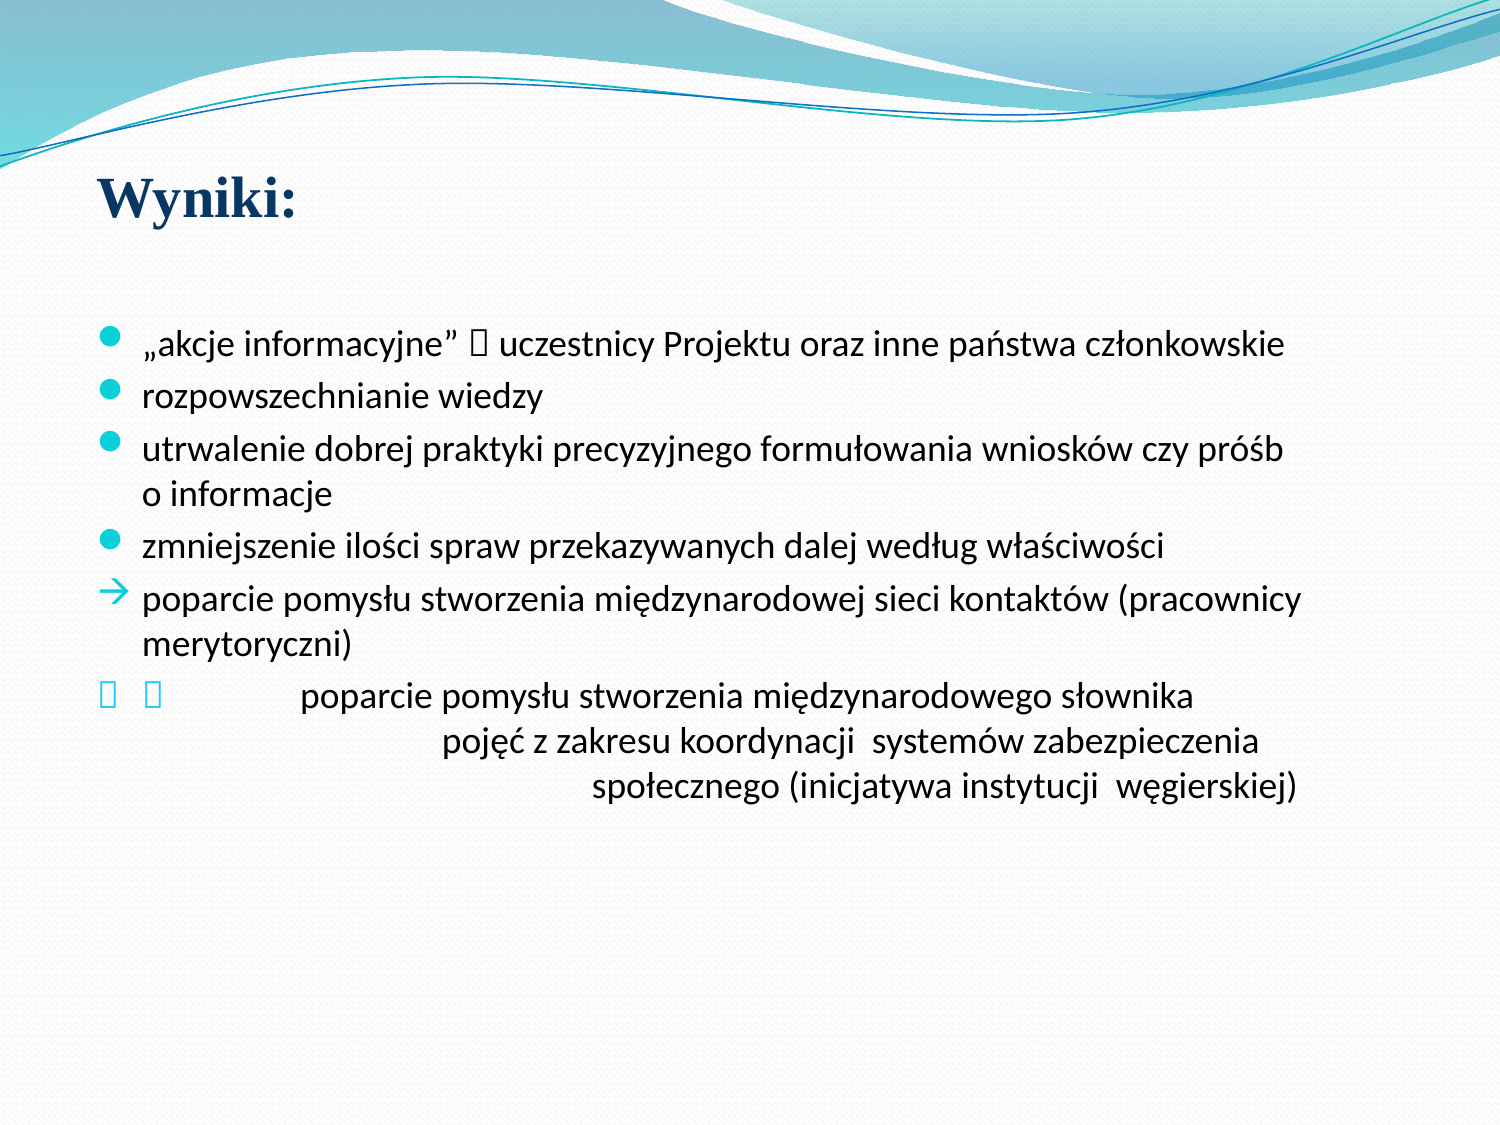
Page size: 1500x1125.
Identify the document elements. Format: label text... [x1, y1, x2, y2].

list Wyniki: „akcje informacyjne”  uczestnicy Projektu oraz inne państwa członkowskie rozpowszechnianie wiedzy utrwalenie dobrej praktyki precyzyjnego formułowania wniosków czy próśb o informacje zmniejszenie ilości spraw przekazywanych dalej według właściwości poparcie pomysłu stworzenia międzynarodowej sieci kontaktów (pracownicy merytoryczni)   poparcie pomysłu stworzenia międzynarodowego słownika pojęć z zakresu koordynacji systemów zabezpieczenia społecznego (inicjatywa instytucji węgierskiej) [82, 152, 1325, 1061]
